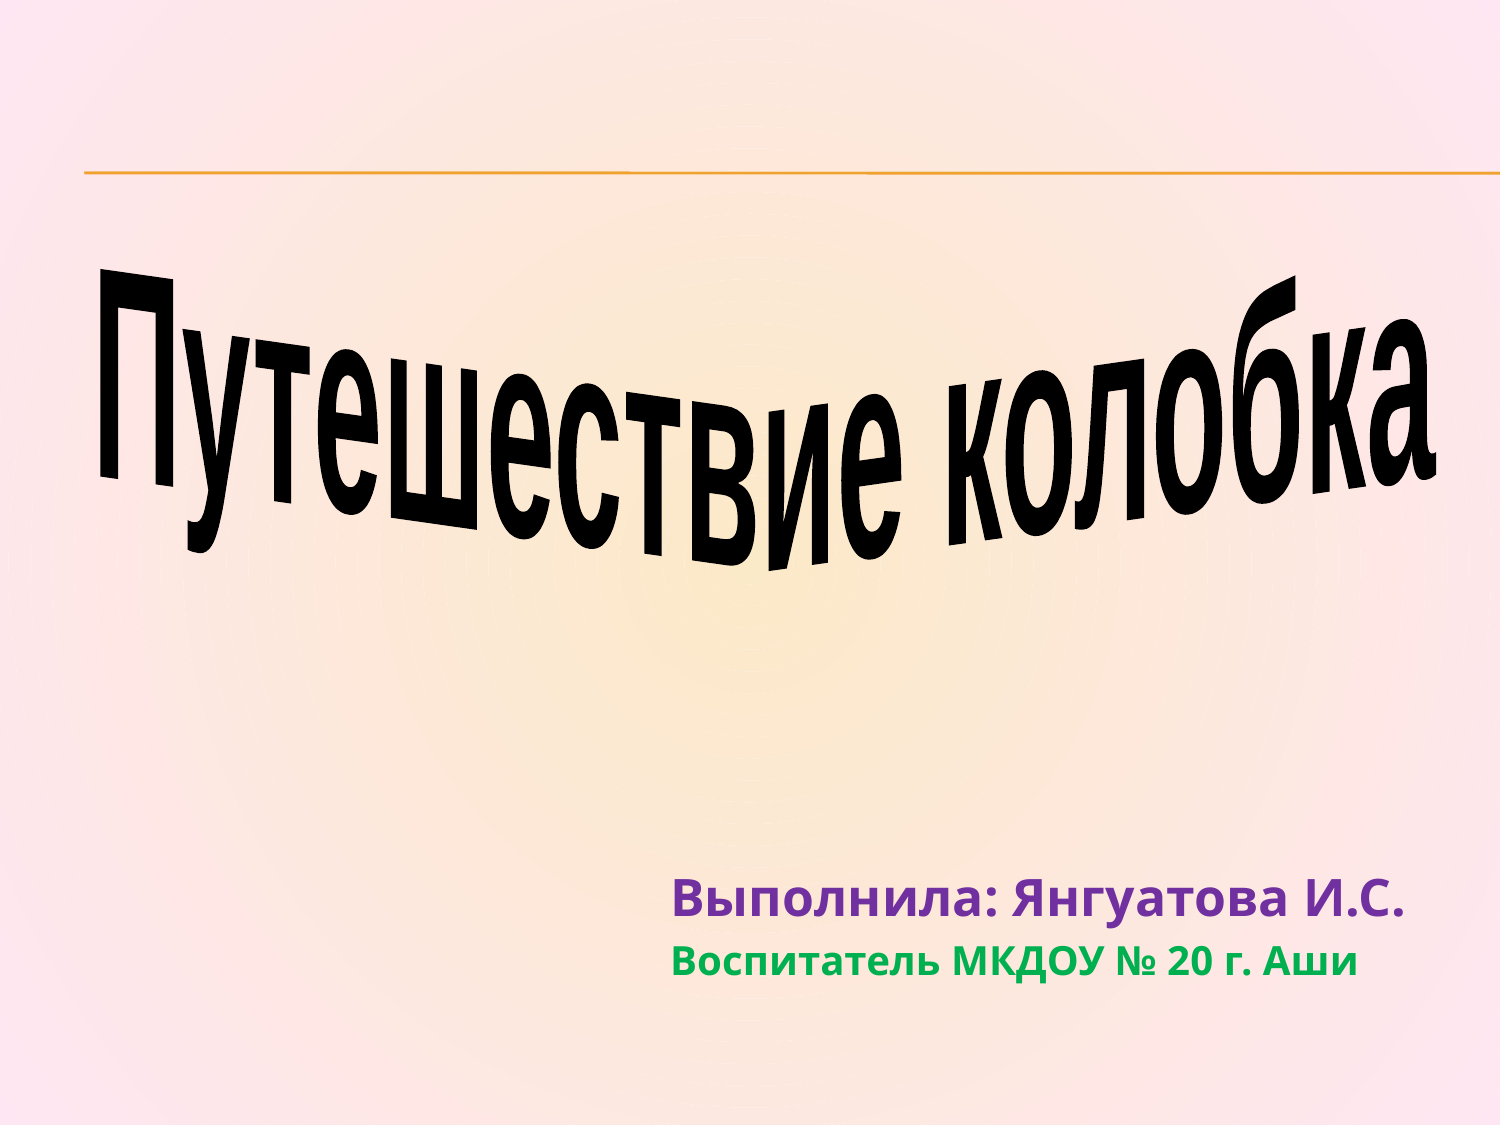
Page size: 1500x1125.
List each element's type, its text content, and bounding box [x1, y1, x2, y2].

subtitle Выполнила: Янгуатова И.С. Воспитатель МКДОУ № 20 г. Аши [655, 857, 1459, 1032]
